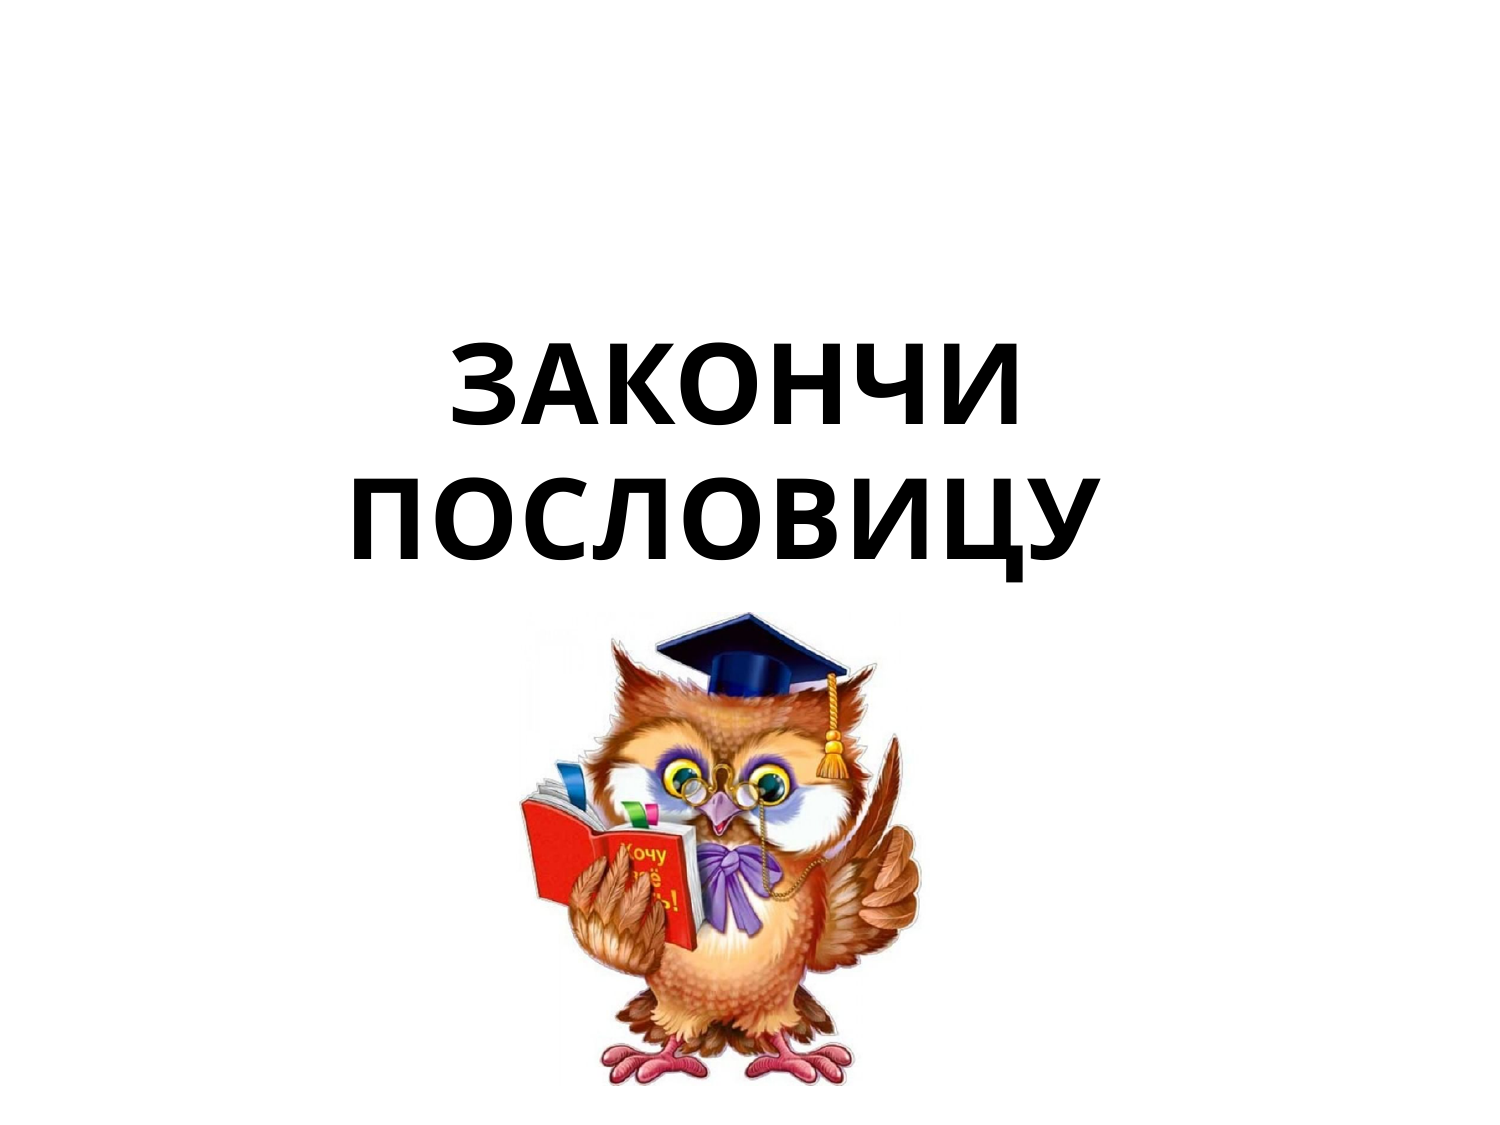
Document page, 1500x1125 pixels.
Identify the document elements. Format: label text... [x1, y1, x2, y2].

text_box ЗАКОНЧИ ПОСЛОВИЦУ [46, 304, 1430, 590]
picture [480, 609, 960, 1089]
